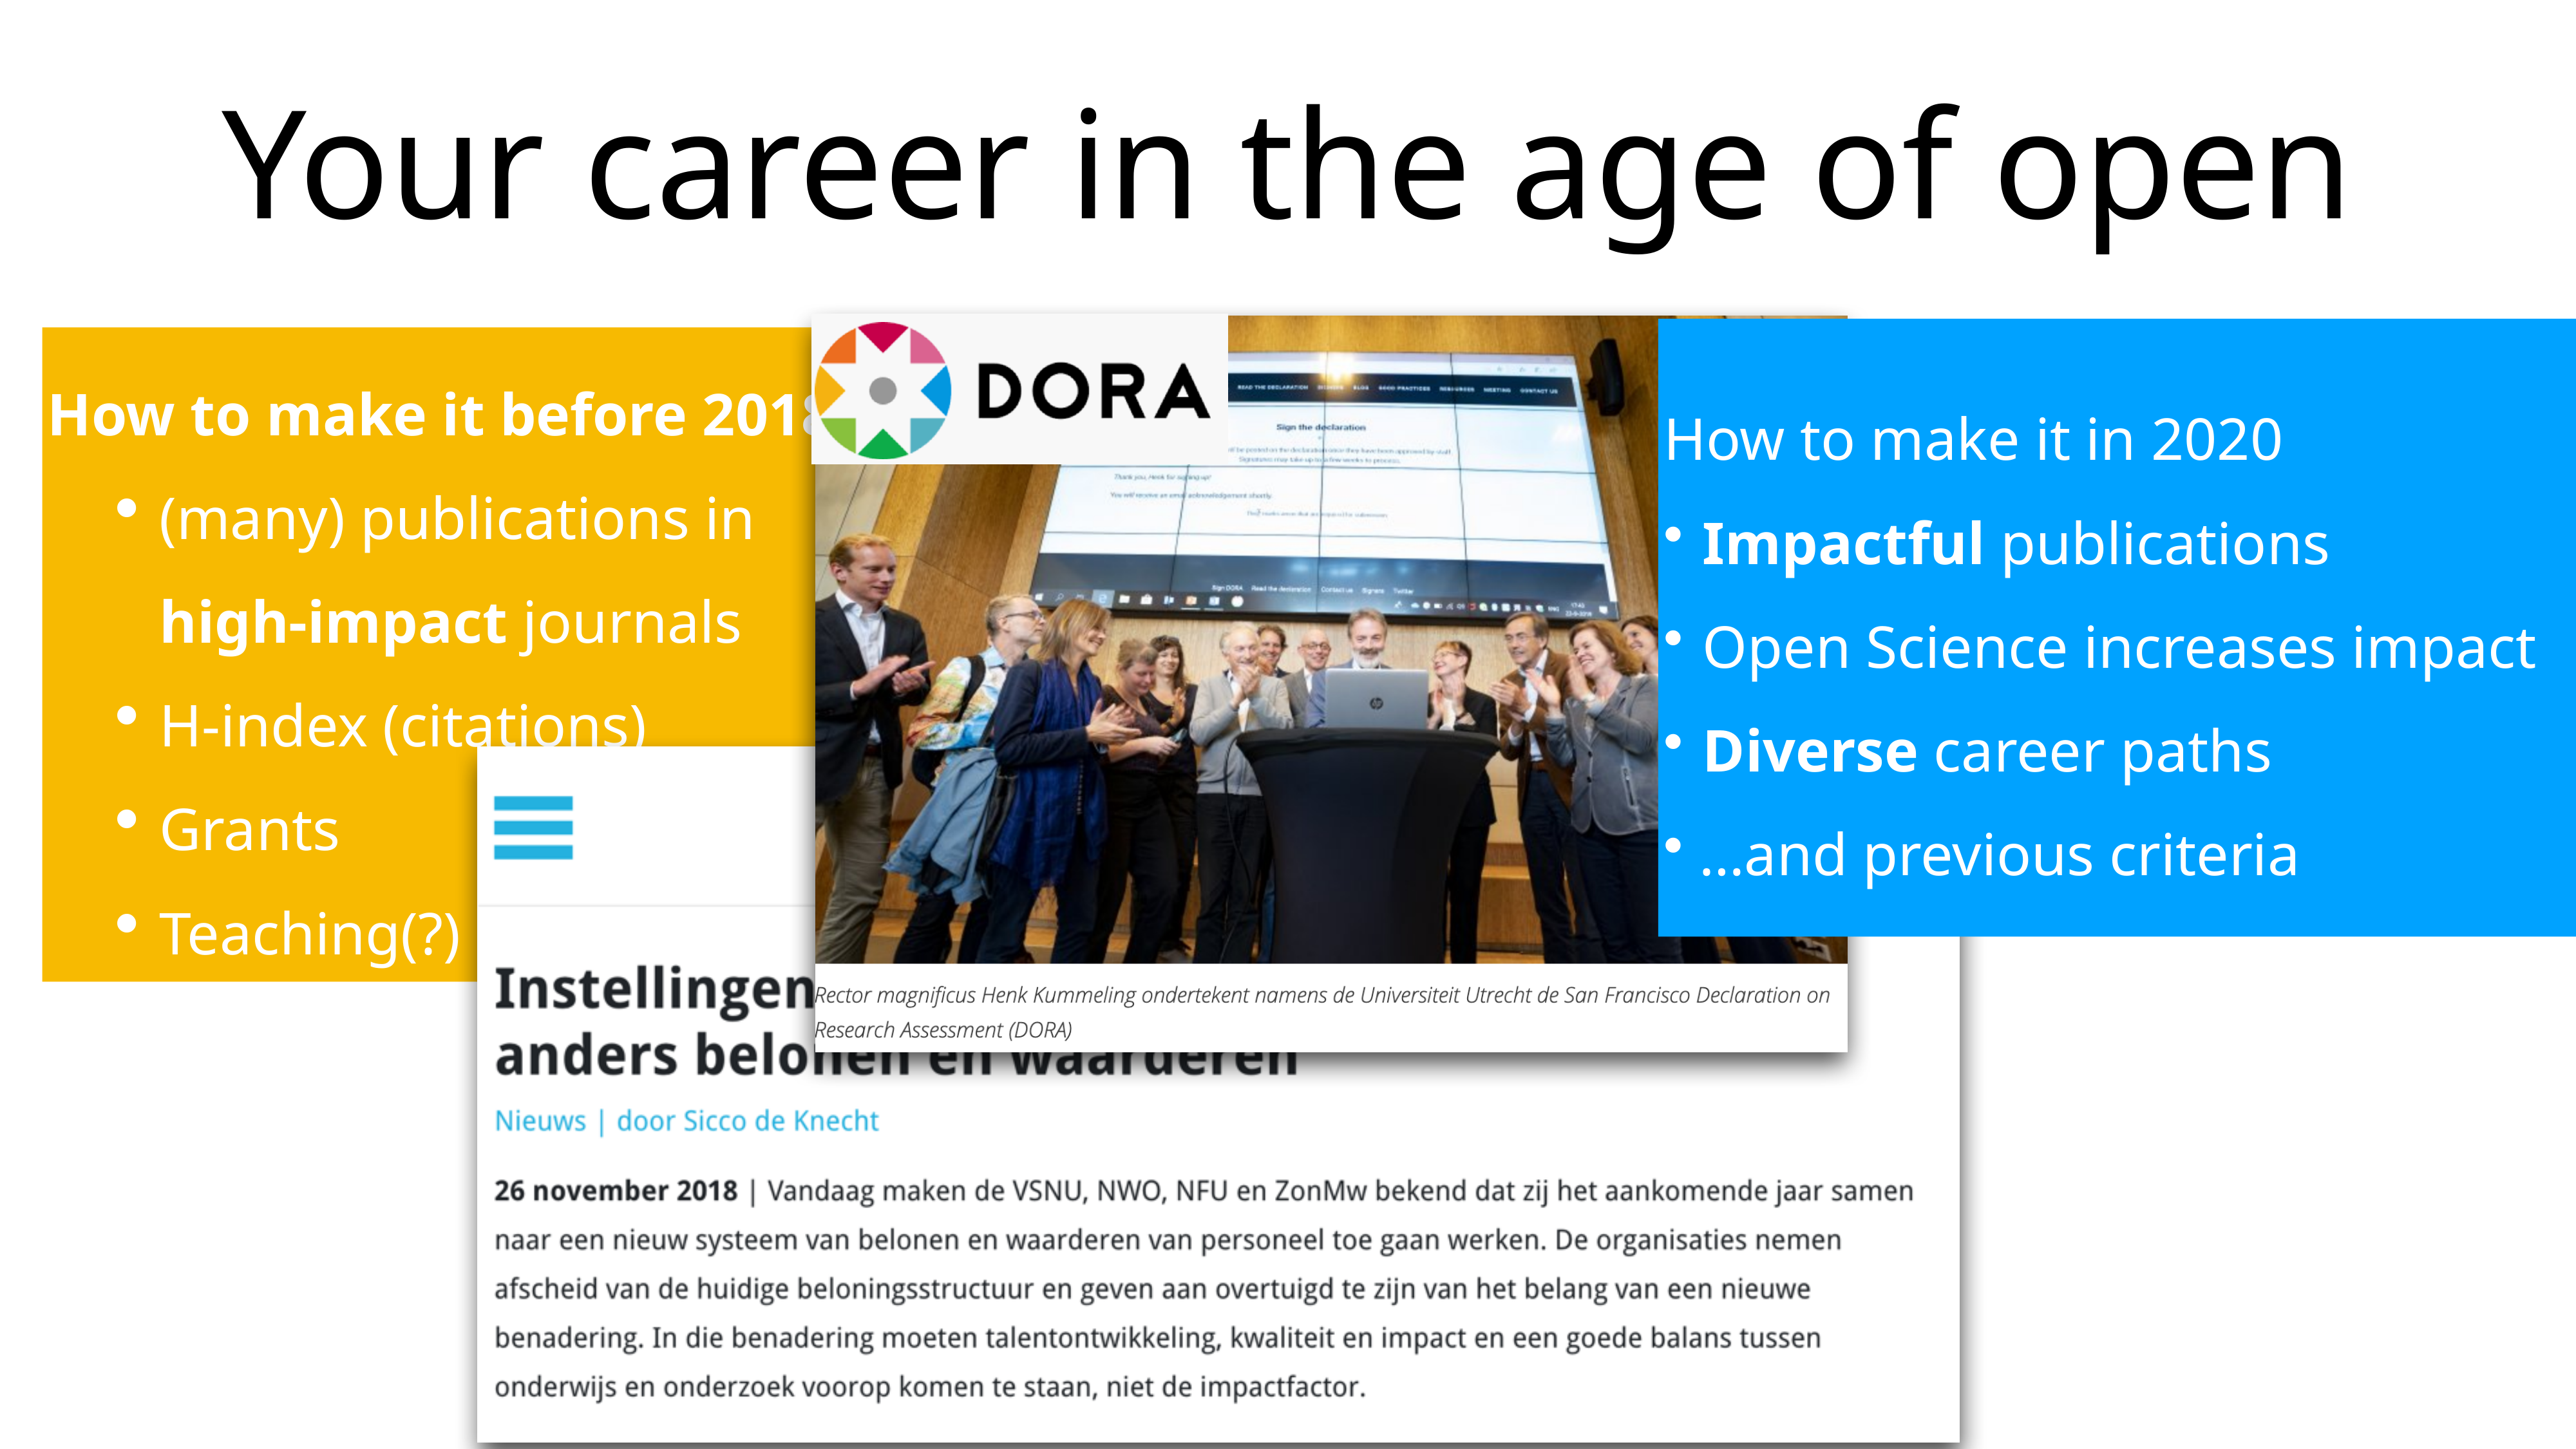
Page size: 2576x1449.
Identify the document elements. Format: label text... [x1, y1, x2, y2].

list How to make it before 2018 (many) publications in high-impact journals H-index (citations) Grants Teaching(?) [42, 327, 799, 982]
picture [477, 746, 1960, 1443]
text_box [811, 314, 1848, 1053]
text_box How to make it in 2020 Impactful publications Open Science increases impact Diverse career paths …and previous criteria [1848, 318, 2576, 937]
title Your career in the age of open [178, 37, 2398, 279]
